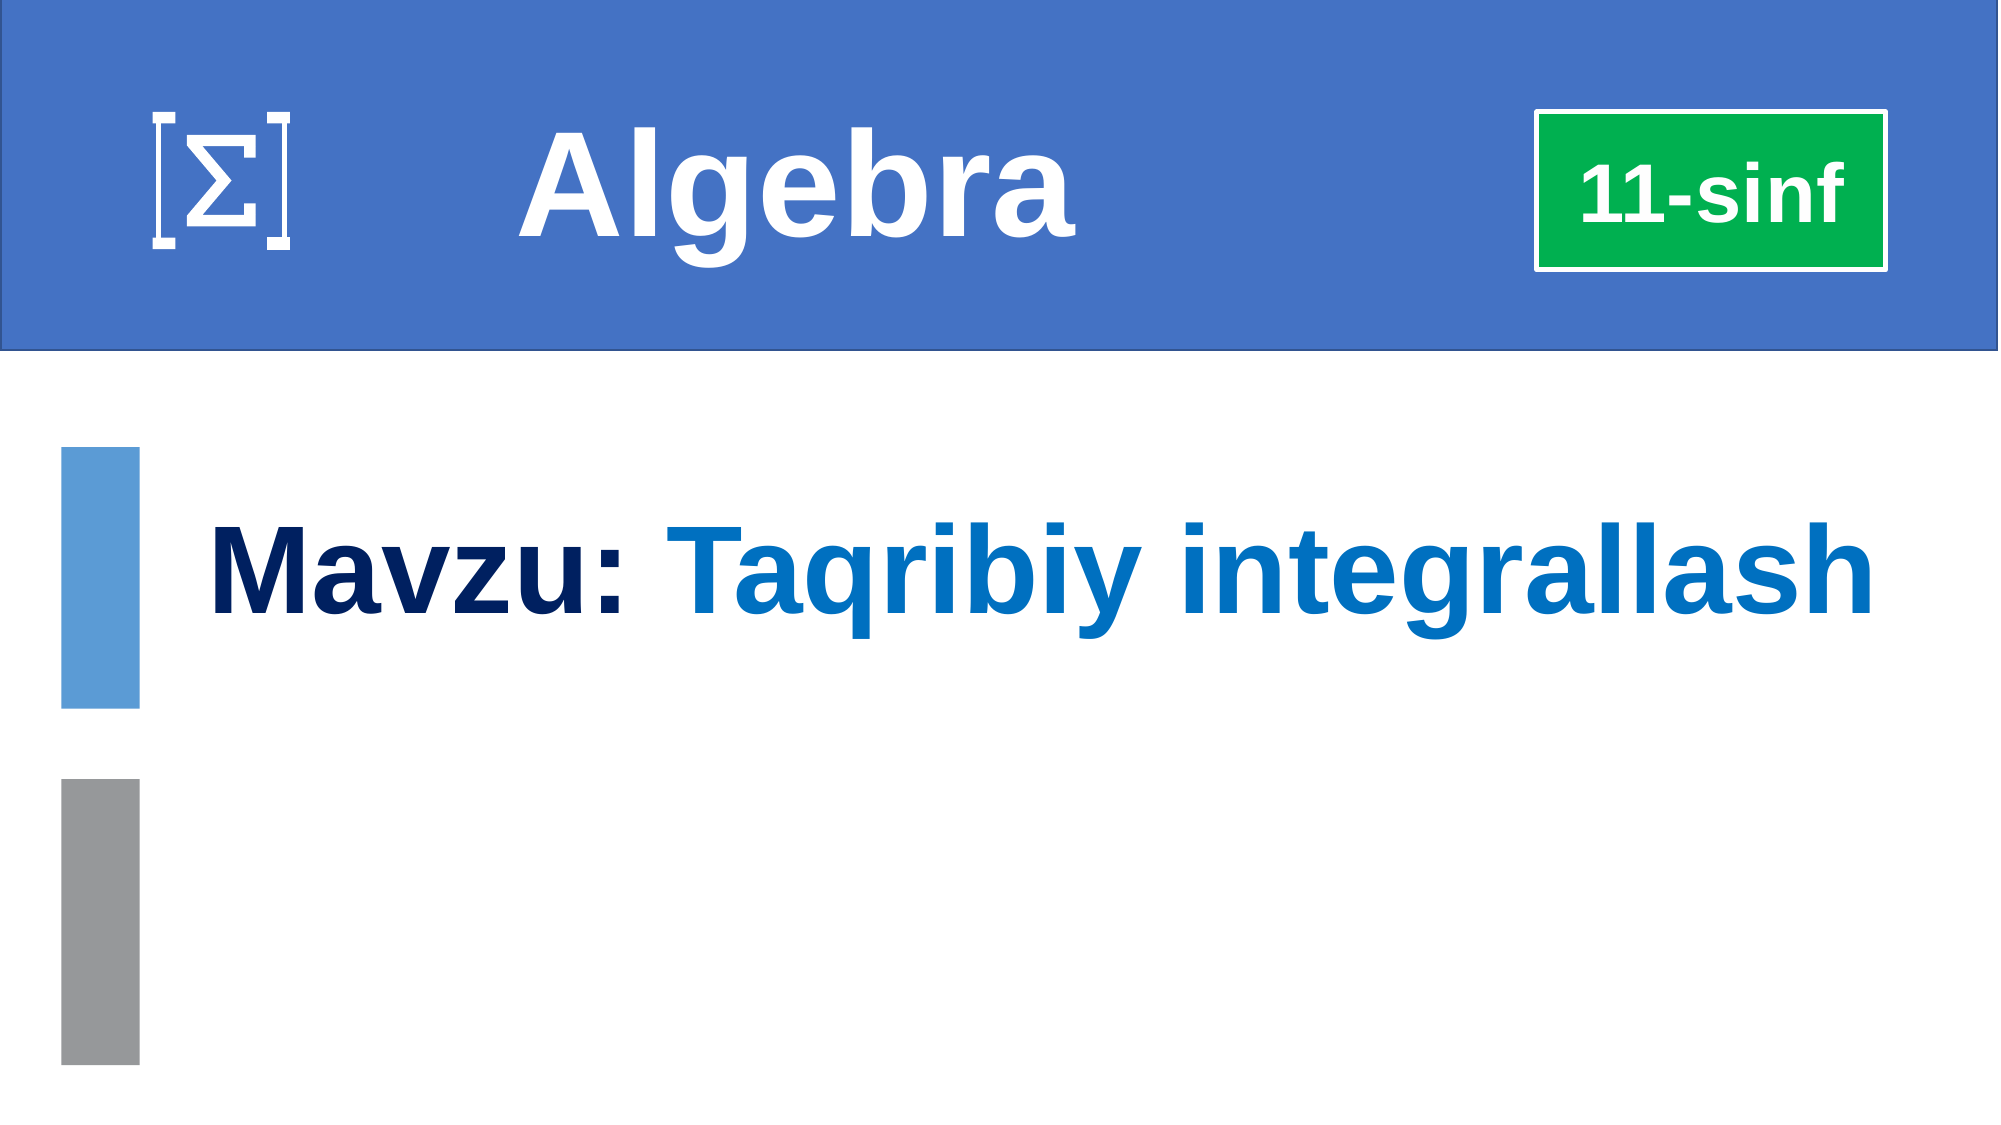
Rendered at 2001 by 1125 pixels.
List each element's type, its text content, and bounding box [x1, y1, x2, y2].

text_box Mavzu: Taqribiy integrallash [172, 408, 1908, 639]
text_box [152, 237, 176, 250]
text_box [267, 111, 290, 124]
text_box [61, 779, 140, 1066]
text_box [61, 447, 140, 709]
text_box [0, 0, 1998, 351]
text_box [152, 111, 176, 124]
text_box [267, 237, 290, 250]
text_box 11-sinf [1550, 133, 1873, 239]
text_box Algebra [511, 81, 1342, 267]
text_box [1536, 111, 1886, 270]
text_box [186, 134, 256, 227]
